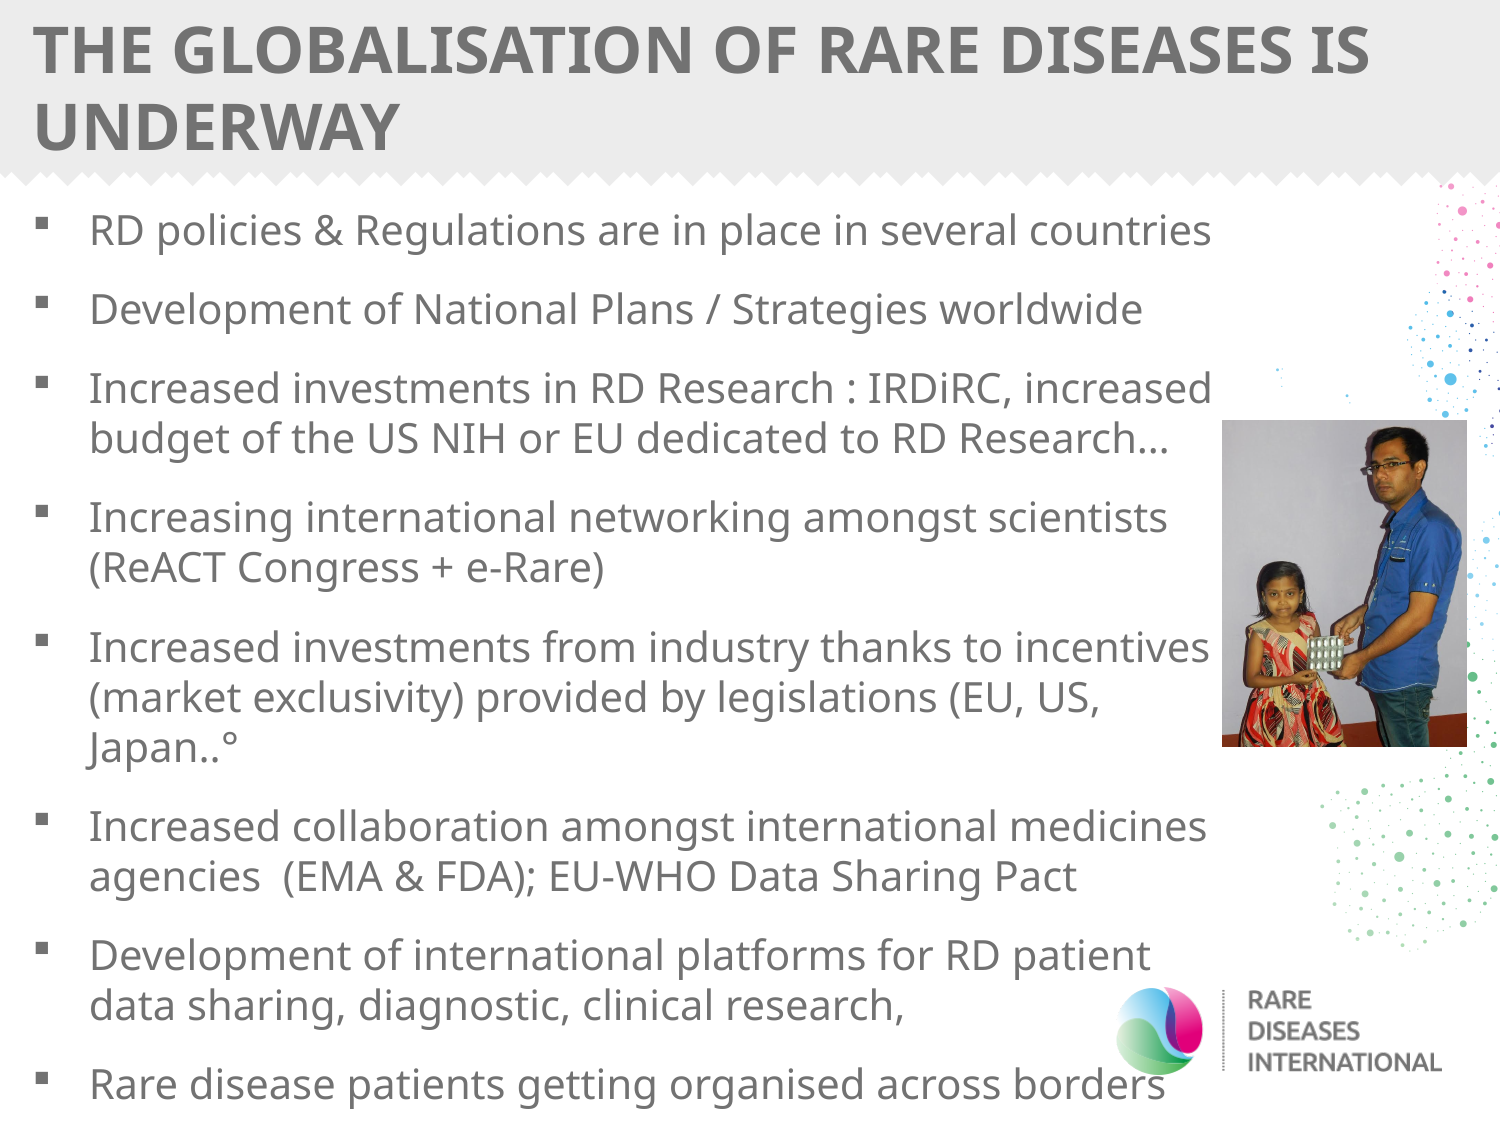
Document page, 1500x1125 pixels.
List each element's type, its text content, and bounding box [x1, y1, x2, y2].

list RD policies & Regulations are in place in several countries Development of National Plans / Strategies worldwide Increased investments in RD Research : IRDiRC, increased budget of the US NIH or EU dedicated to RD Research… Increasing international networking amongst scientists (ReACT Congress + e-Rare) Increased investments from industry thanks to incentives (market exclusivity) provided by legislations (EU, US, Japan..° Increased collaboration amongst international medicines agencies (EMA & FDA); EU-WHO Data Sharing Pact Development of international platforms for RD patient data sharing, diagnostic, clinical research, Rare disease patients getting organised across borders [17, 196, 1258, 1125]
title The globalisation of Rare Diseases is underway [17, 7, 1412, 165]
picture [0, 0, 1500, 1125]
